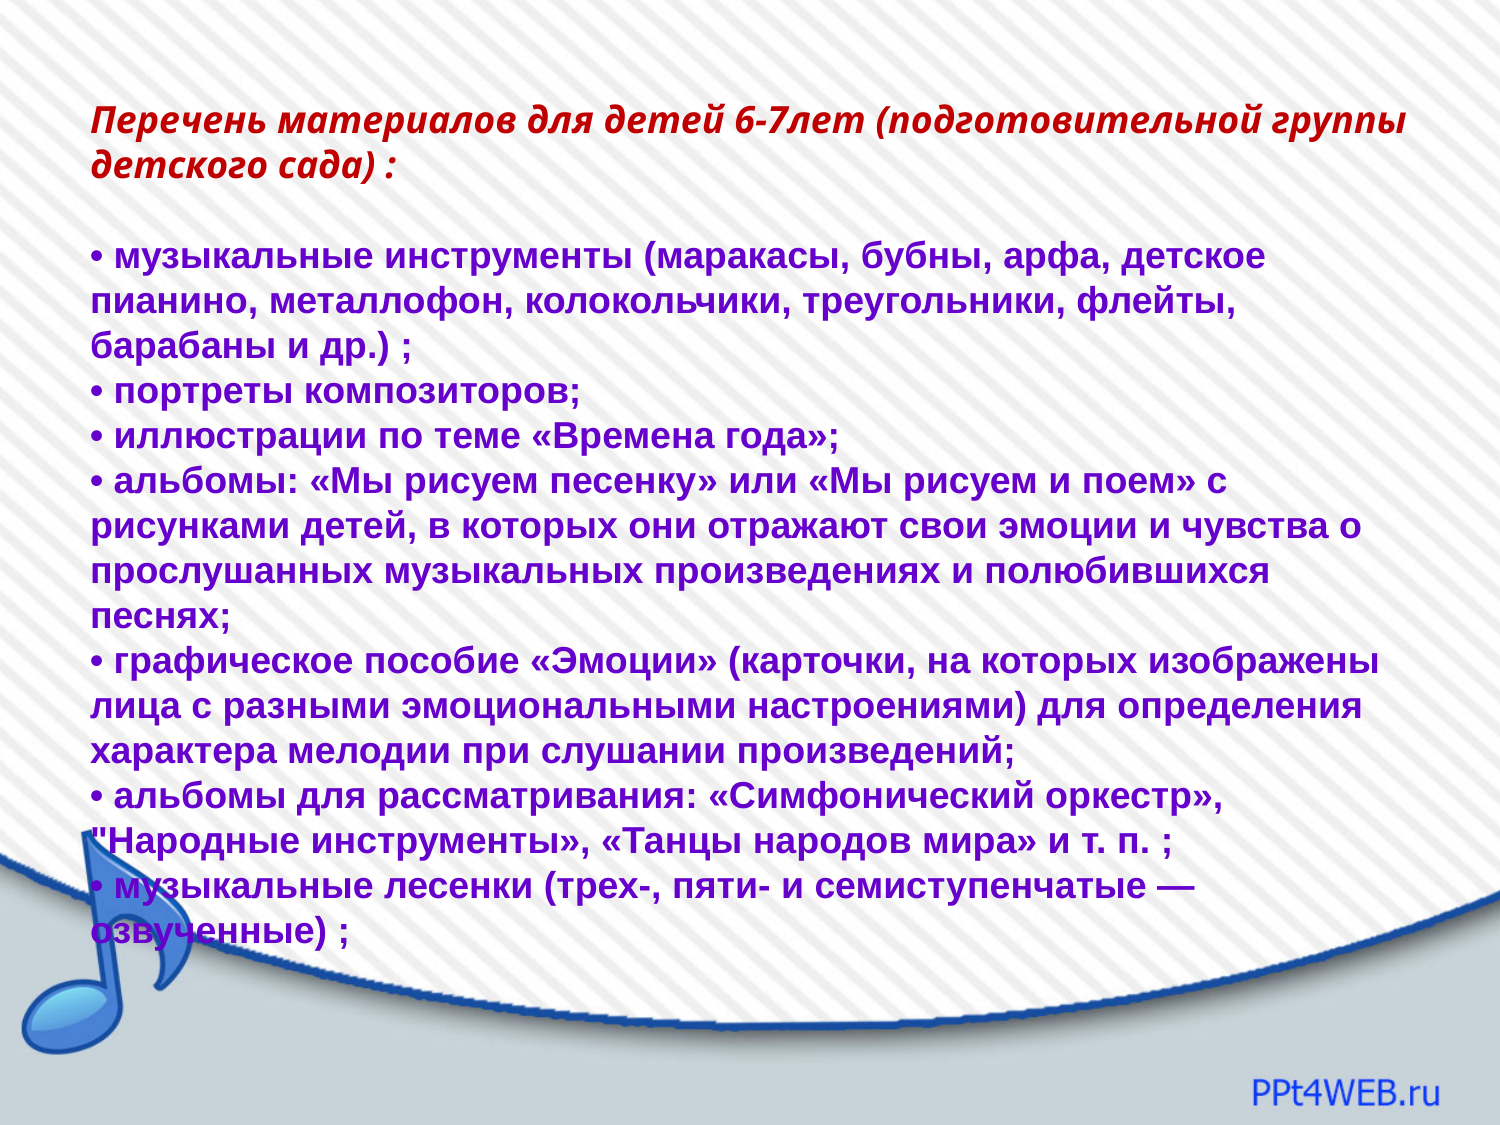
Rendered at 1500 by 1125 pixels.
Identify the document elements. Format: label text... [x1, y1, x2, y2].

picture [0, 0, 1500, 1125]
title Перечень материалов для детей 6-7лет (подготовительной группы детского сада) : • музыкальные инструменты (маракасы, бубны, арфа, детское пианино, металлофон, колокольчики, треугольники, флейты, барабаны и др.) ; • портреты композиторов; • иллюстрации по теме «Времена года»; • альбомы: «Мы рисуем песенку» или «Мы рисуем и поем» с рисунками детей, в которых они отражают свои эмоции и чувства о прослушанных музыкальных произведениях и полюбившихся песнях; • графическое пособие «Эмоции» (карточки, на которых изображены лица с разными эмоциональными настроениями) для определения характера мелодии при слушании произведений; • альбомы для рассматривания: «Симфонический оркестр», "Народные инструменты», «Танцы народов мира» и т. п. ; • музыкальные лесенки (трех-, пяти- и семиступенчатые — озвученные) ; [74, 44, 1426, 1048]
